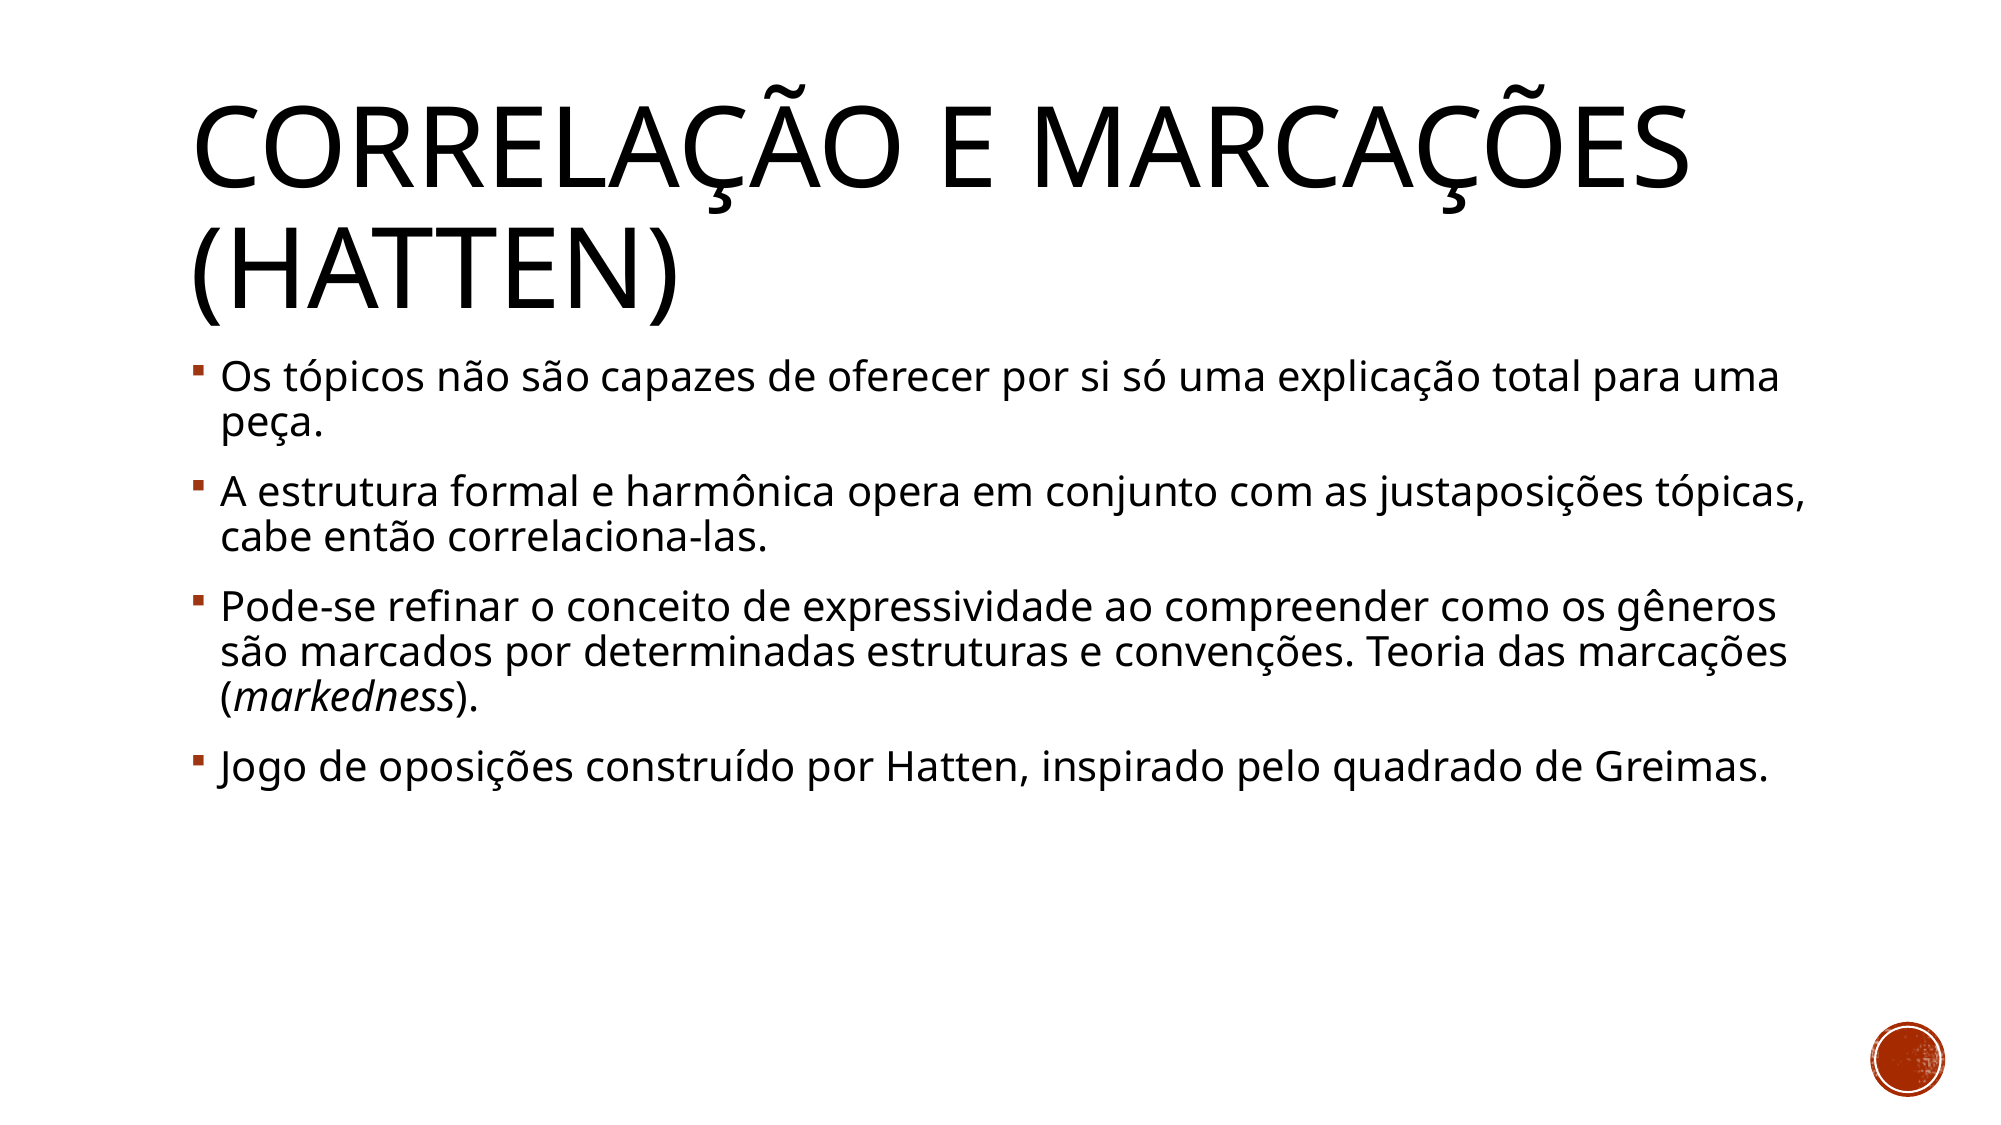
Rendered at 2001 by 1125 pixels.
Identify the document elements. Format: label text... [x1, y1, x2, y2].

title Correlação e marcações (HATTEN) [175, 79, 1826, 344]
list Os tópicos não são capazes de oferecer por si só uma explicação total para uma peça. A estrutura formal e harmônica opera em conjunto com as justaposições tópicas, cabe então correlaciona-las. Pode-se refinar o conceito de expressividade ao compreender como os gêneros são marcados por determinadas estruturas e convenções. Teoria das marcações (markedness). Jogo de oposições construído por Hatten, inspirado pelo quadrado de Greimas. [175, 348, 1826, 1013]
